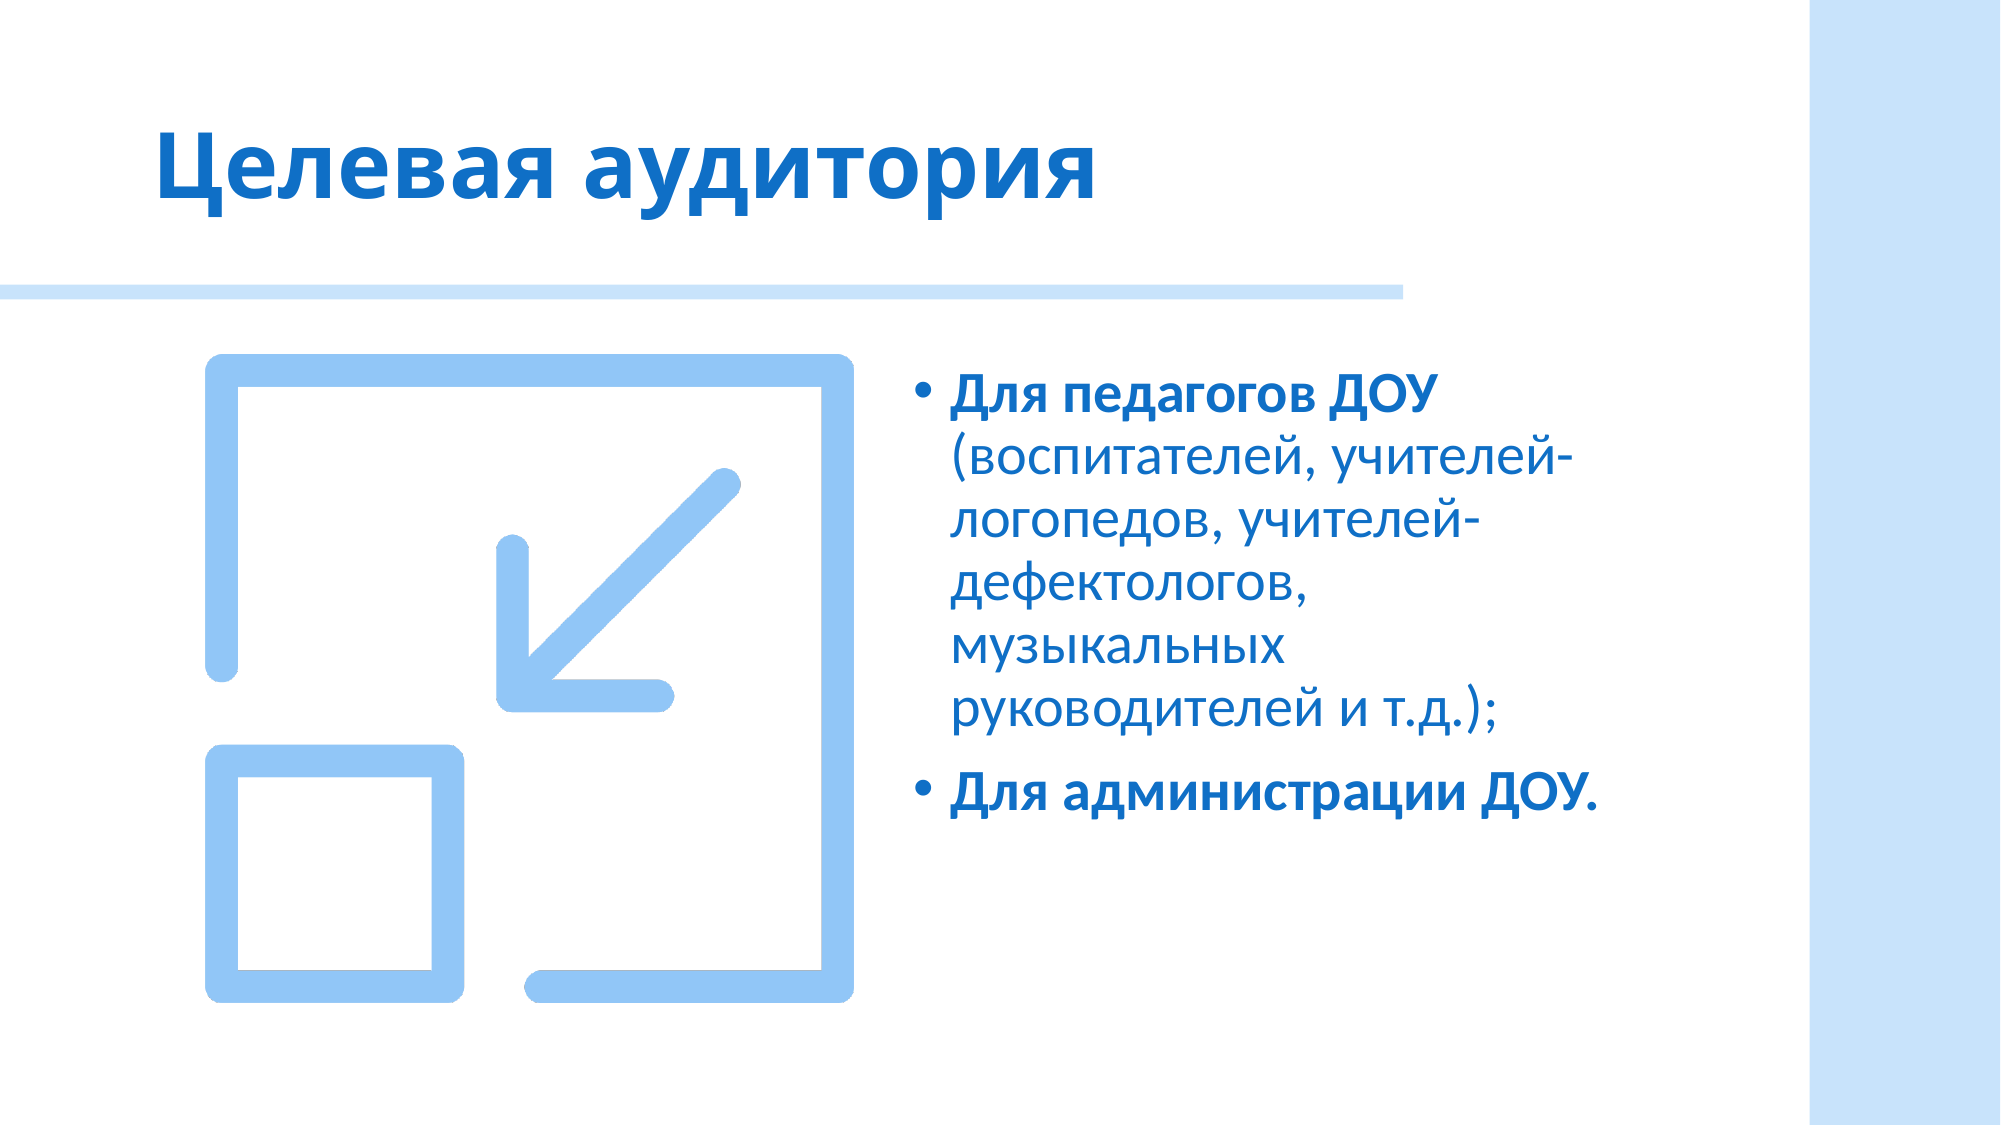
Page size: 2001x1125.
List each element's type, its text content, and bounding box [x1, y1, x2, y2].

list Для педагогов ДОУ (воспитателей, учителей-логопедов, учителей-дефектологов, музыкальных руководителей и т.д.); Для администрации ДОУ. [898, 354, 1620, 1003]
picture [205, 354, 854, 1003]
title Целевая аудитория [137, 59, 1863, 278]
